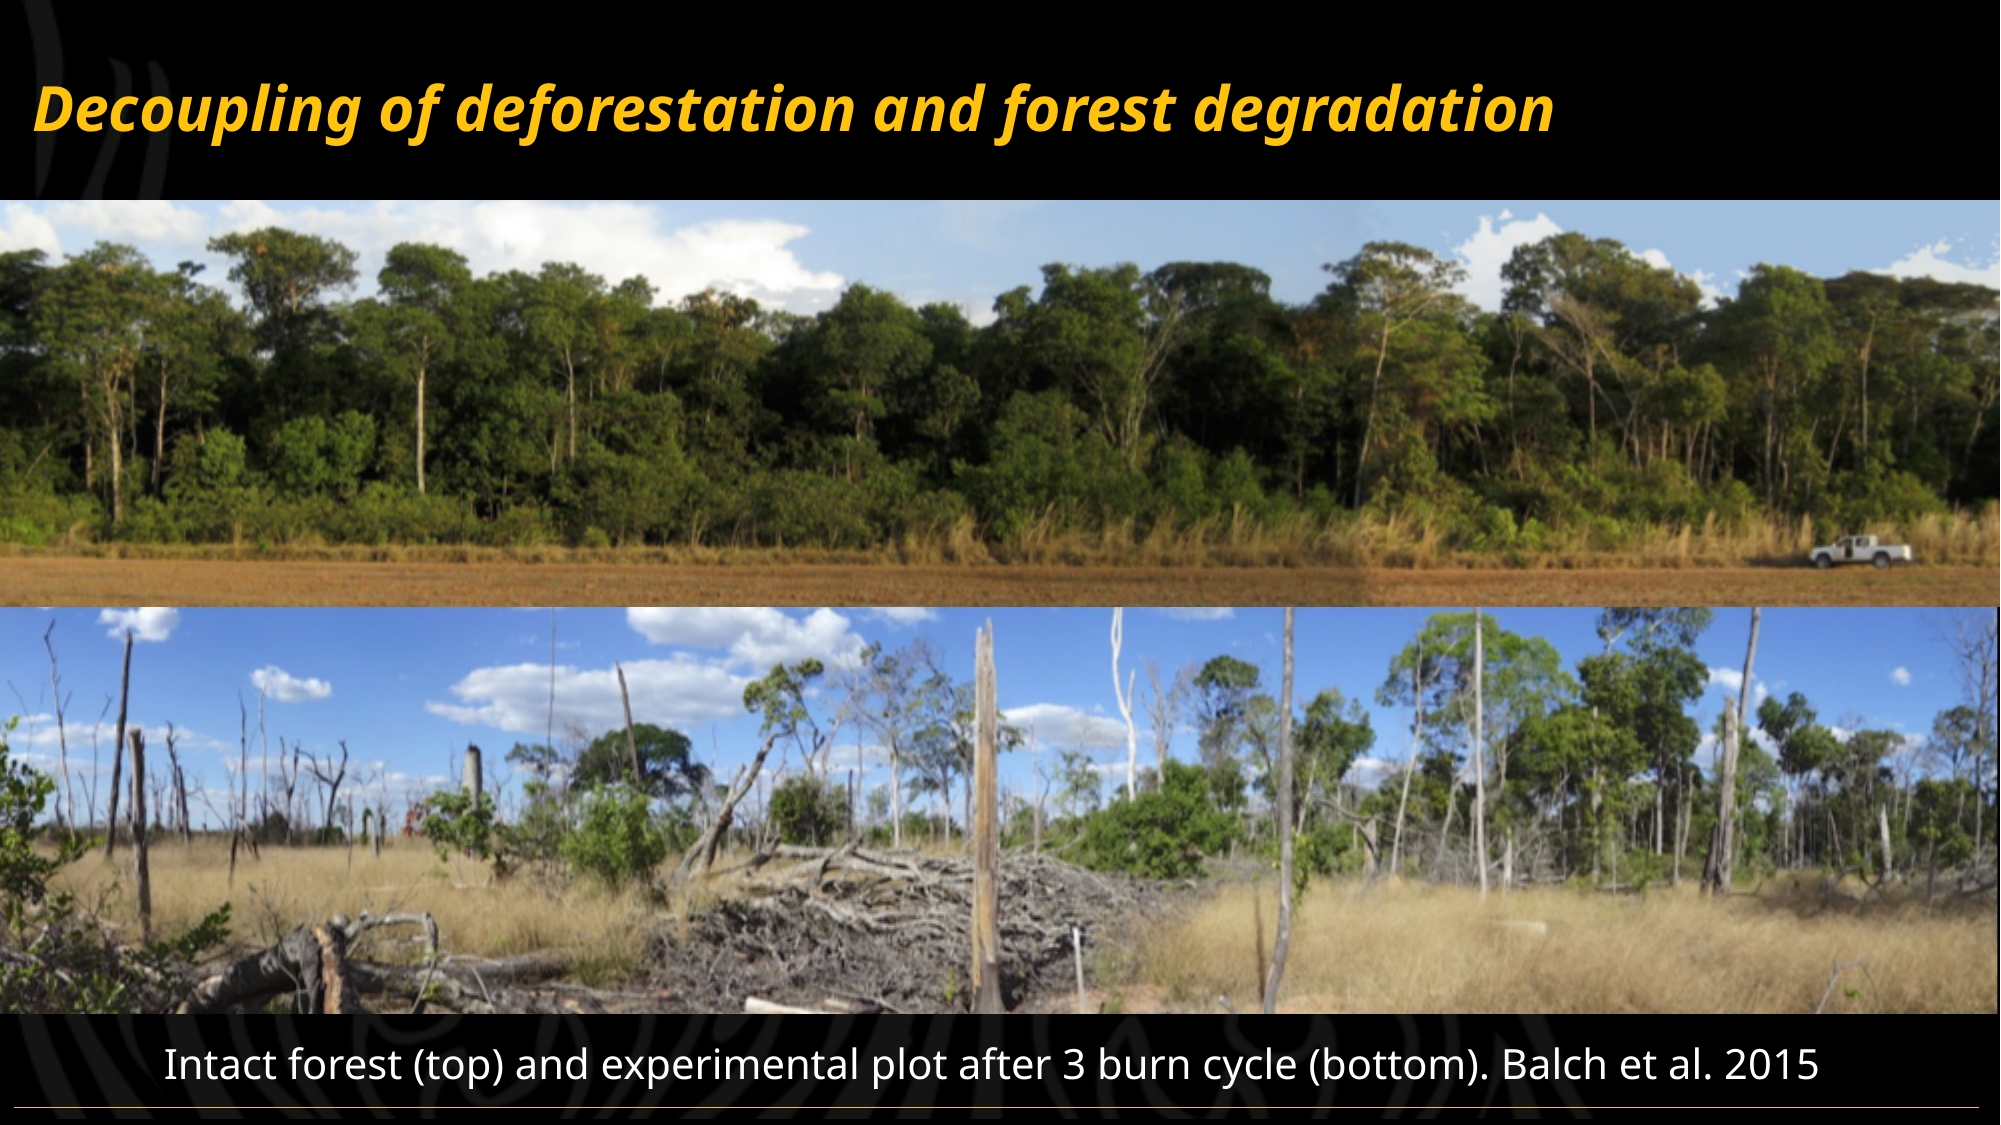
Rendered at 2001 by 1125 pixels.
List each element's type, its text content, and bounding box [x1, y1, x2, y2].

picture [0, 1096, 2000, 1119]
picture [0, 0, 2000, 1030]
text_box Intact forest (top) and experimental plot after 3 burn cycle (bottom). Balch et al. 2015 [0, 1030, 2000, 1096]
text_box Decoupling of deforestation and forest degradation [17, 12, 1967, 200]
